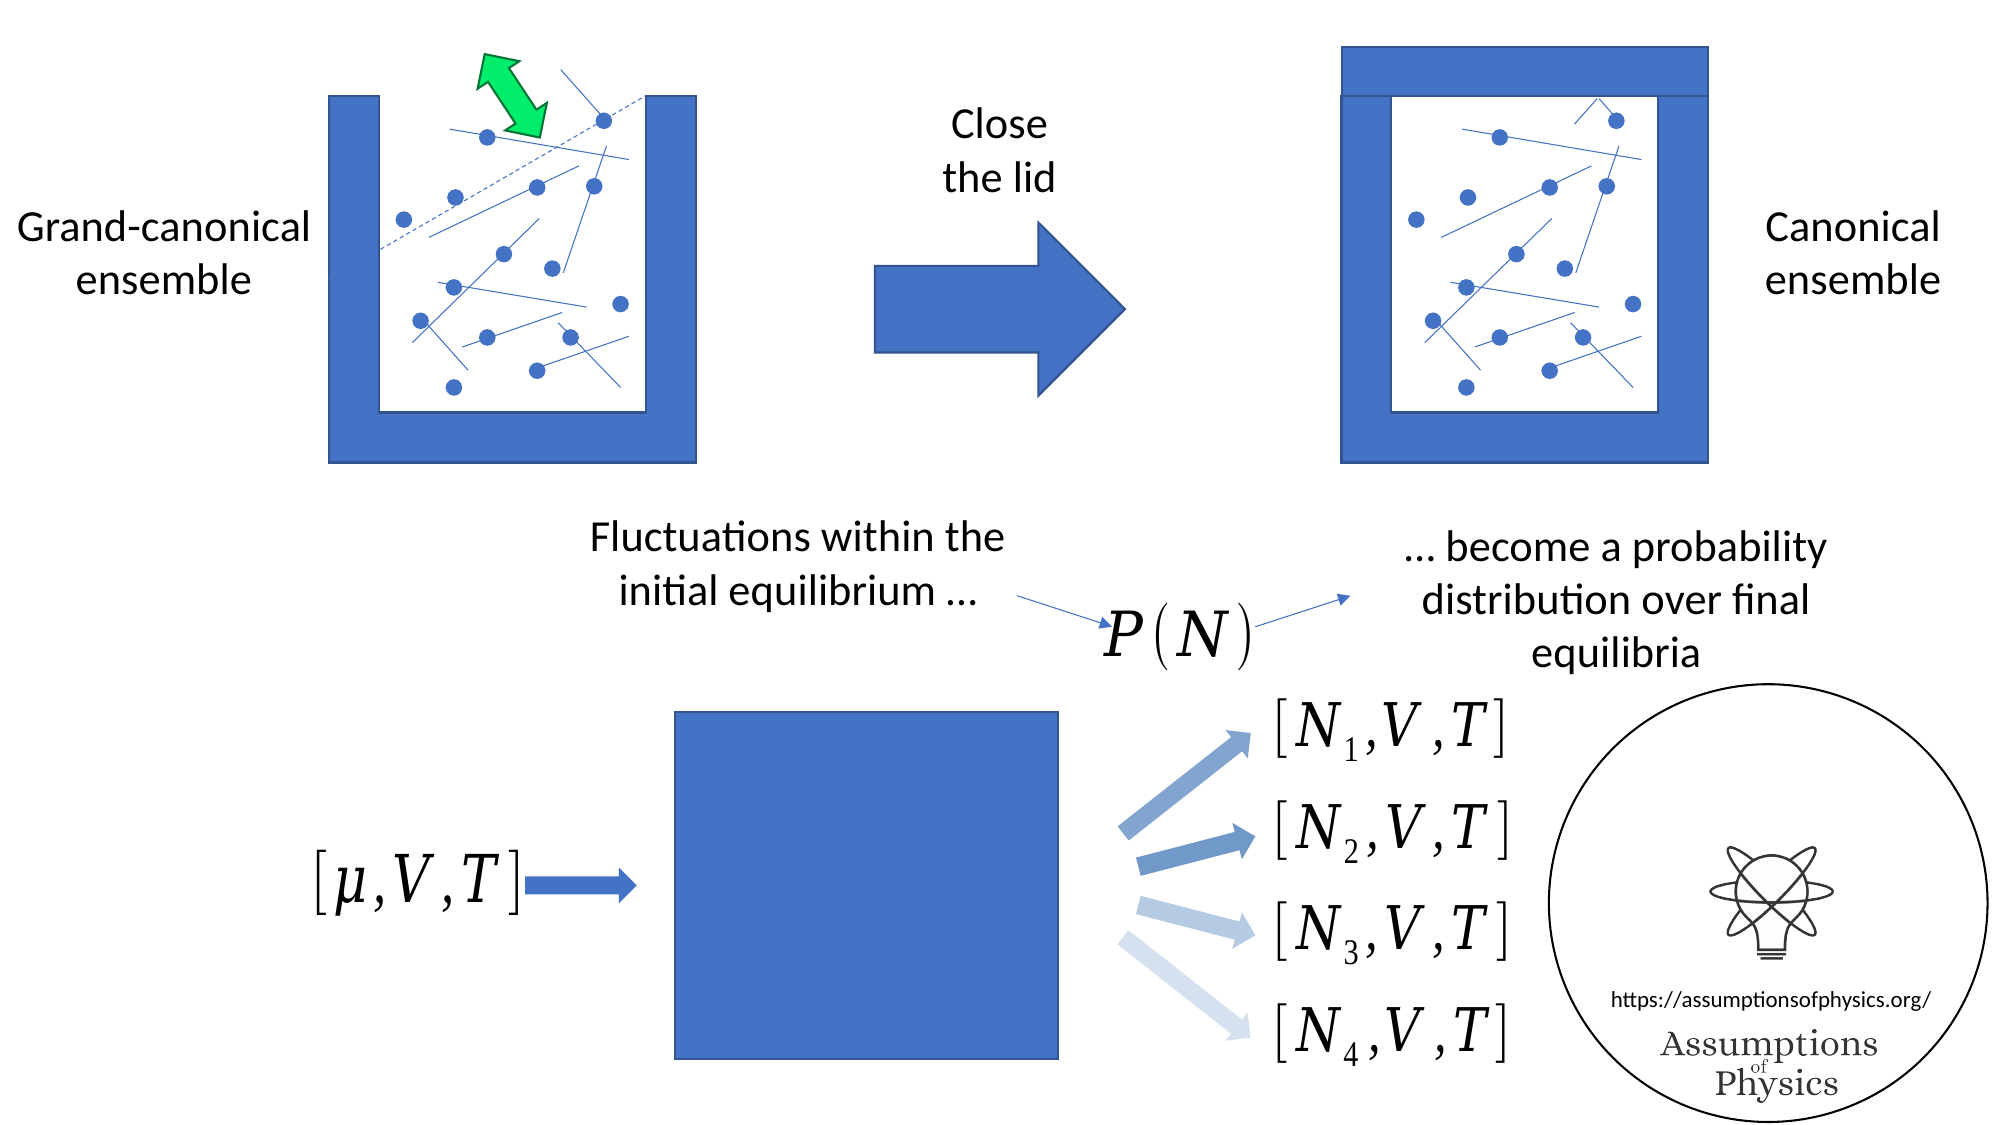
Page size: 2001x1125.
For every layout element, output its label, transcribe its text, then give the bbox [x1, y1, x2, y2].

text_box [1134, 894, 1257, 951]
text_box Close the lid [901, 86, 1099, 209]
text_box [1116, 728, 1252, 842]
text_box Canonical ensemble [1709, 189, 2000, 311]
text_box [1134, 820, 1257, 878]
text_box … become a probability distribution over final equilibria [1340, 509, 1893, 684]
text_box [1341, 47, 1709, 463]
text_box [328, 45, 696, 463]
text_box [1274, 693, 1509, 1075]
text_box Grand-canonical ensemble [0, 189, 328, 311]
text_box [1017, 595, 1113, 627]
text_box [1115, 928, 1252, 1042]
text_box [524, 864, 639, 906]
text_box [873, 220, 1127, 399]
picture [1660, 1029, 1877, 1103]
picture [1709, 846, 1834, 960]
text_box Fluctuations within the initial equilibrium … [554, 499, 1042, 622]
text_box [1255, 595, 1351, 627]
